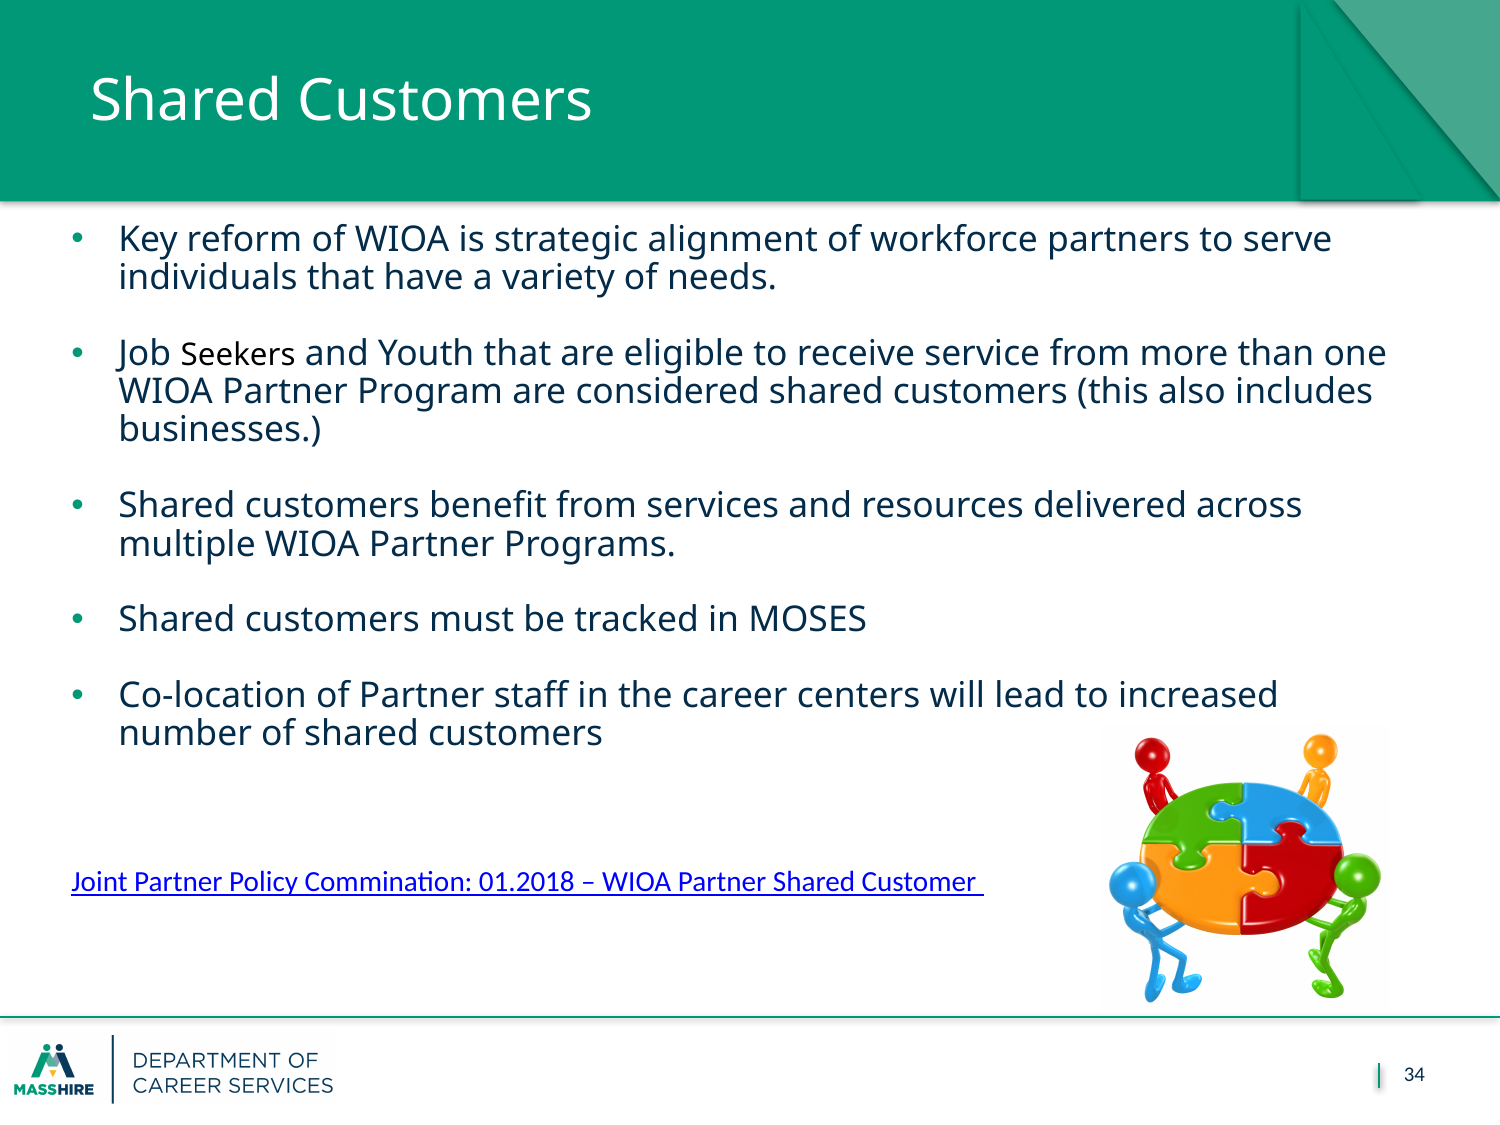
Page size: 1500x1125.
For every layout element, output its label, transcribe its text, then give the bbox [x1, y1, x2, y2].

list Key reform of WIOA is strategic alignment of workforce partners to serve individuals that have a variety of needs. Job Seekers and Youth that are eligible to receive service from more than one WIOA Partner Program are considered shared customers (this also includes businesses.) Shared customers benefit from services and resources delivered across multiple WIOA Partner Programs. Shared customers must be tracked in MOSES Co-location of Partner staff in the career centers will lead to increased number of shared customers Joint Partner Policy Commination: 01.2018 – WIOA Partner Shared Customer [56, 213, 1425, 980]
title Shared Customers [75, 22, 1245, 180]
slide_number 34 [1376, 1042, 1425, 1103]
picture [6, 1031, 341, 1109]
picture [1100, 723, 1389, 1012]
